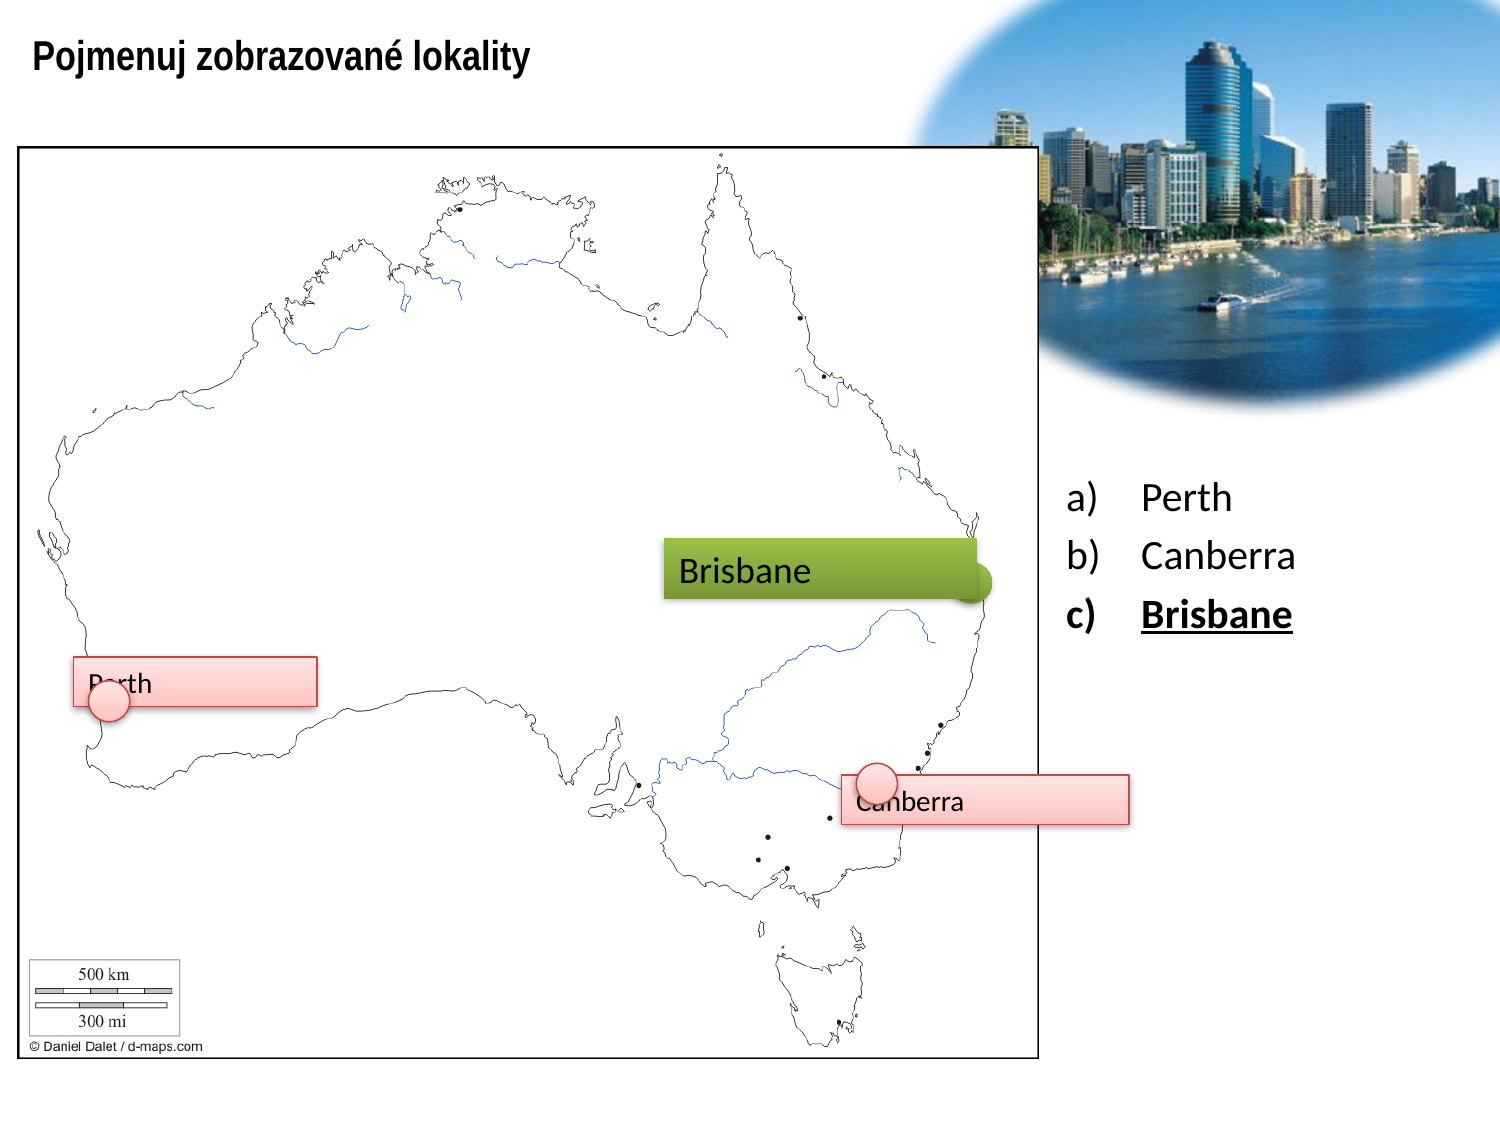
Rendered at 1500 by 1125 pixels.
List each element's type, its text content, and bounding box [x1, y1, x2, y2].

text_box Canberra [1044, 774, 1130, 825]
text_box Pojmenuj zobrazované lokality [17, 7, 886, 100]
text_box Perth Canberra Brisbane [1051, 462, 1483, 663]
picture [17, 0, 1500, 1059]
